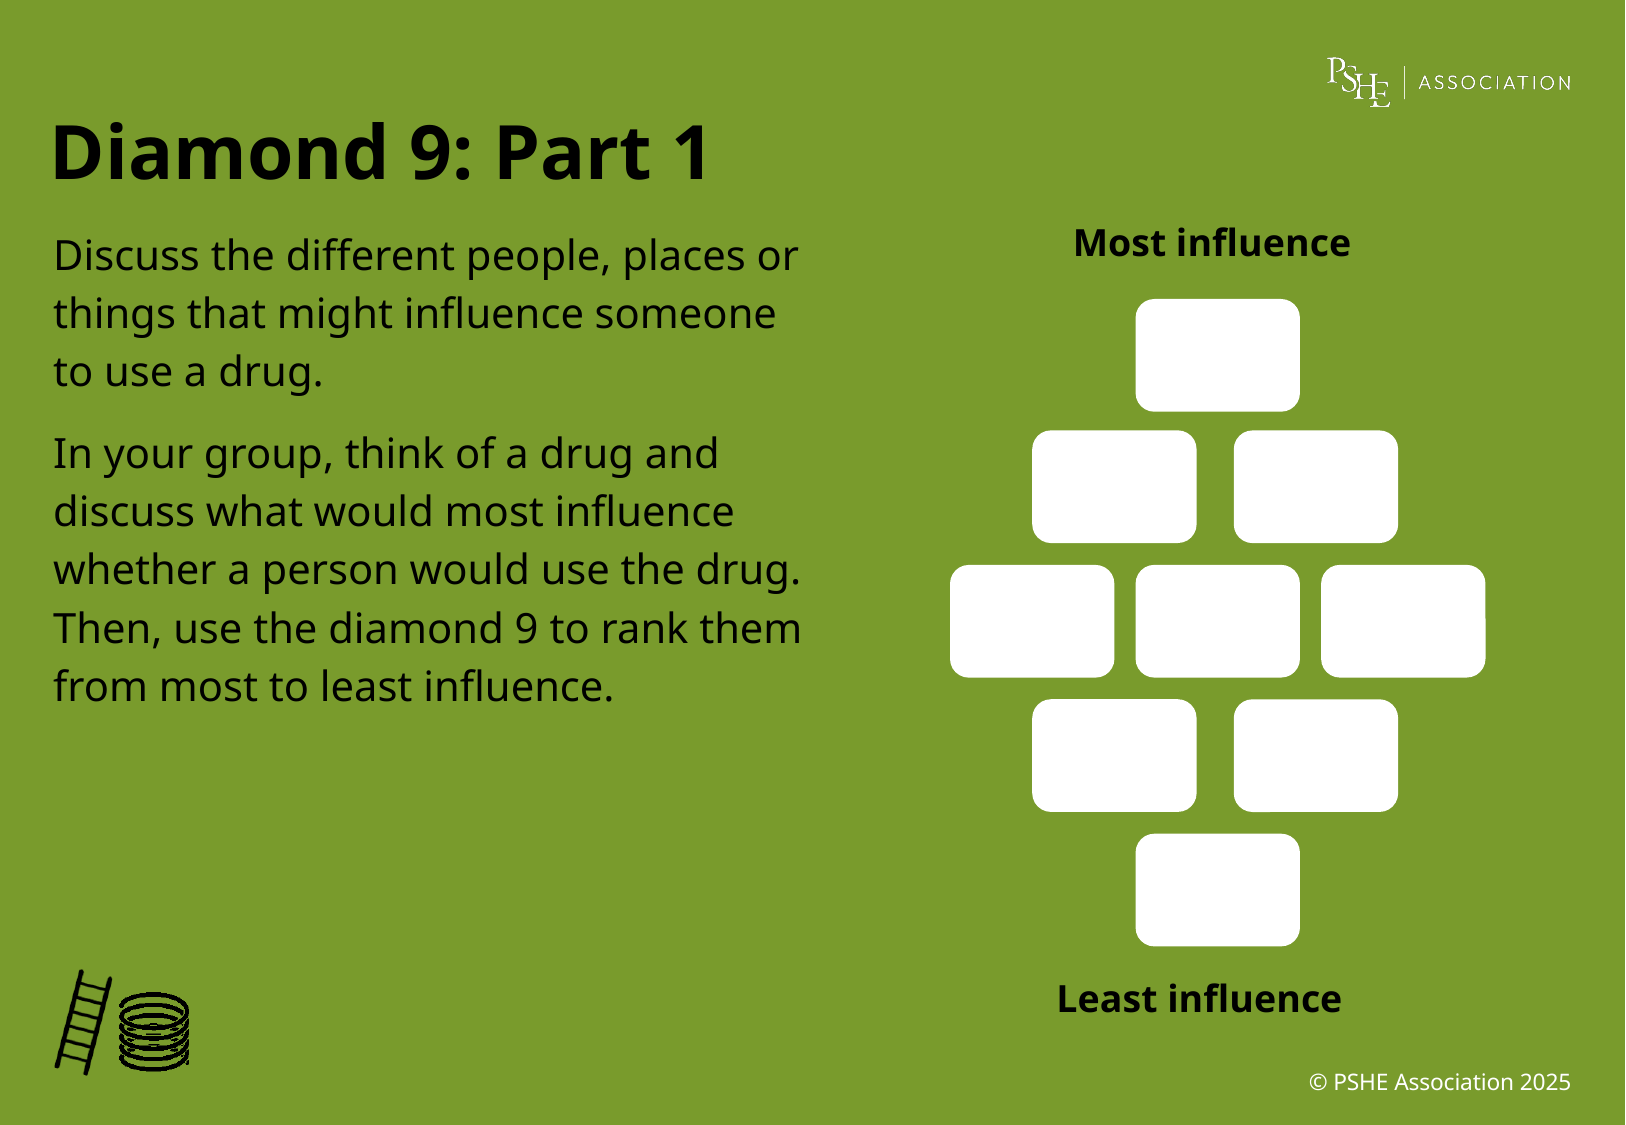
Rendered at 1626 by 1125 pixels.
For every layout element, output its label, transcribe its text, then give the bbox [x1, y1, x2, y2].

text_box Least influence [949, 968, 1450, 1028]
text_box Most influence [952, 211, 1472, 272]
list Discuss the different people, places or things that might influence someone to use a drug. In your group, think of a drug and discuss what would most influence whether a person would use the drug. Then, use the diamond 9 to rank them from most to least influence. [38, 212, 839, 930]
picture [49, 967, 189, 1077]
title Diamond 9: Part 1 [34, 88, 836, 202]
picture [1327, 57, 1570, 107]
slide_number © PSHE Association 2025 [1220, 1051, 1586, 1112]
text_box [949, 298, 1486, 947]
